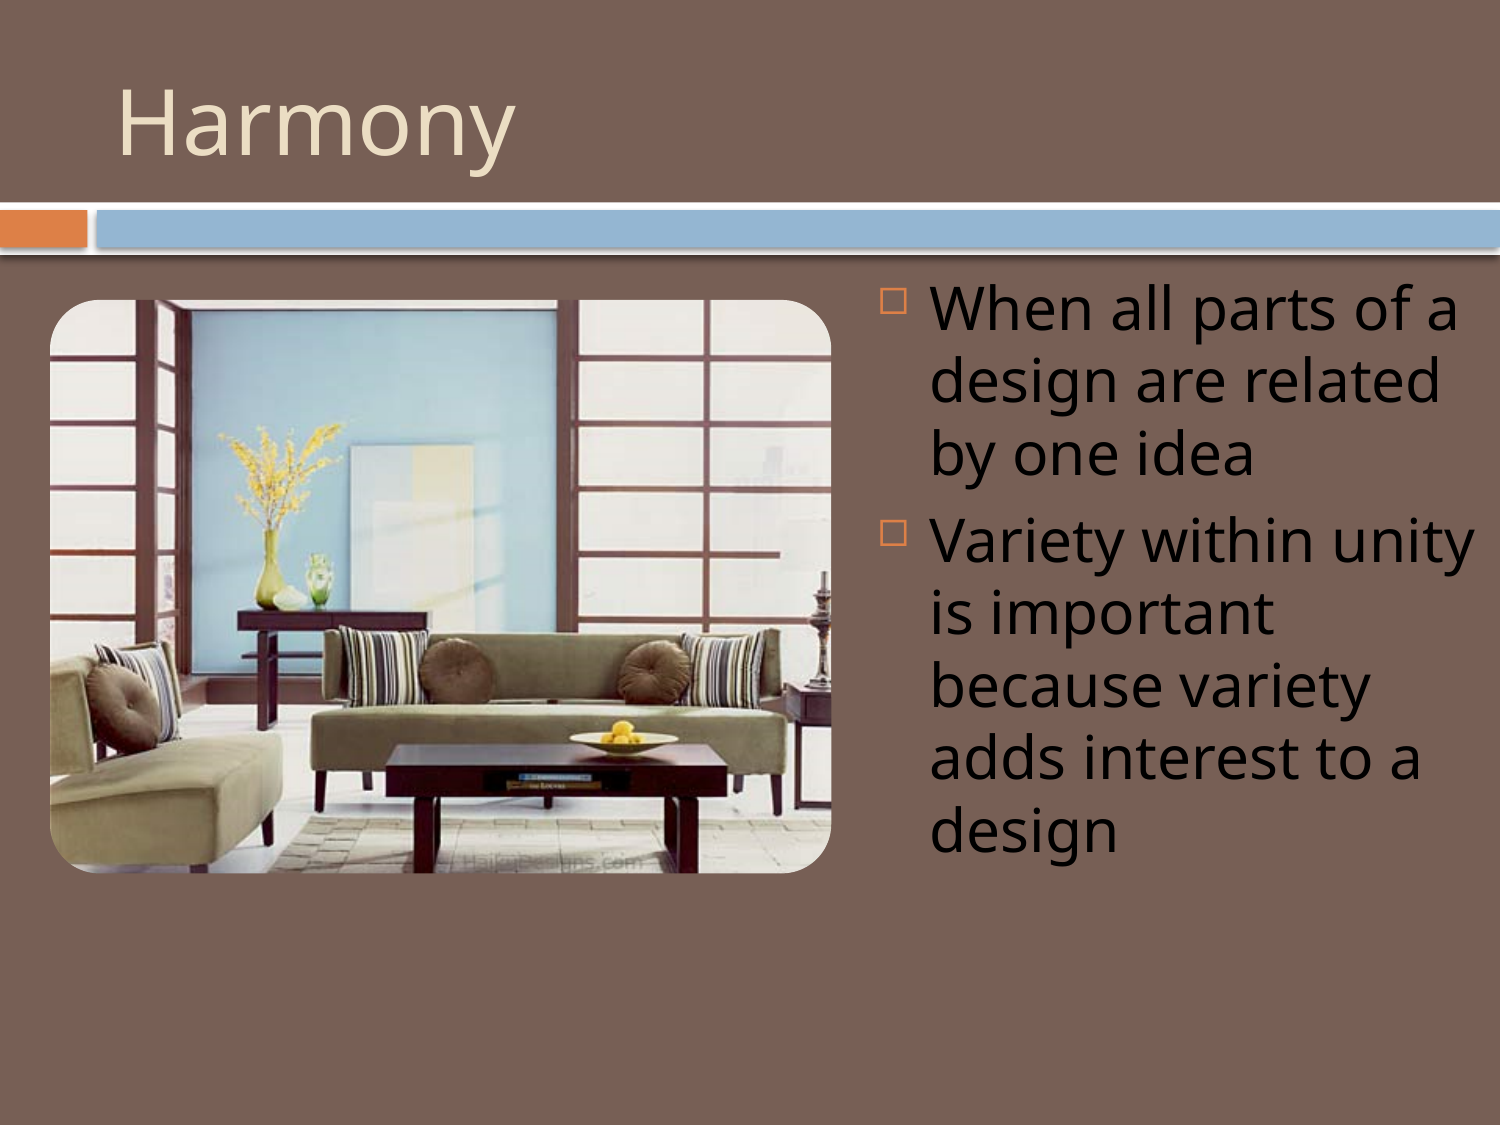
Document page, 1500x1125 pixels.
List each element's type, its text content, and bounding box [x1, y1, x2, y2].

title Harmony [99, 37, 1438, 200]
list When all parts of a design are related by one idea Variety within unity is important because variety adds interest to a design [862, 262, 1500, 1013]
picture [49, 299, 832, 874]
